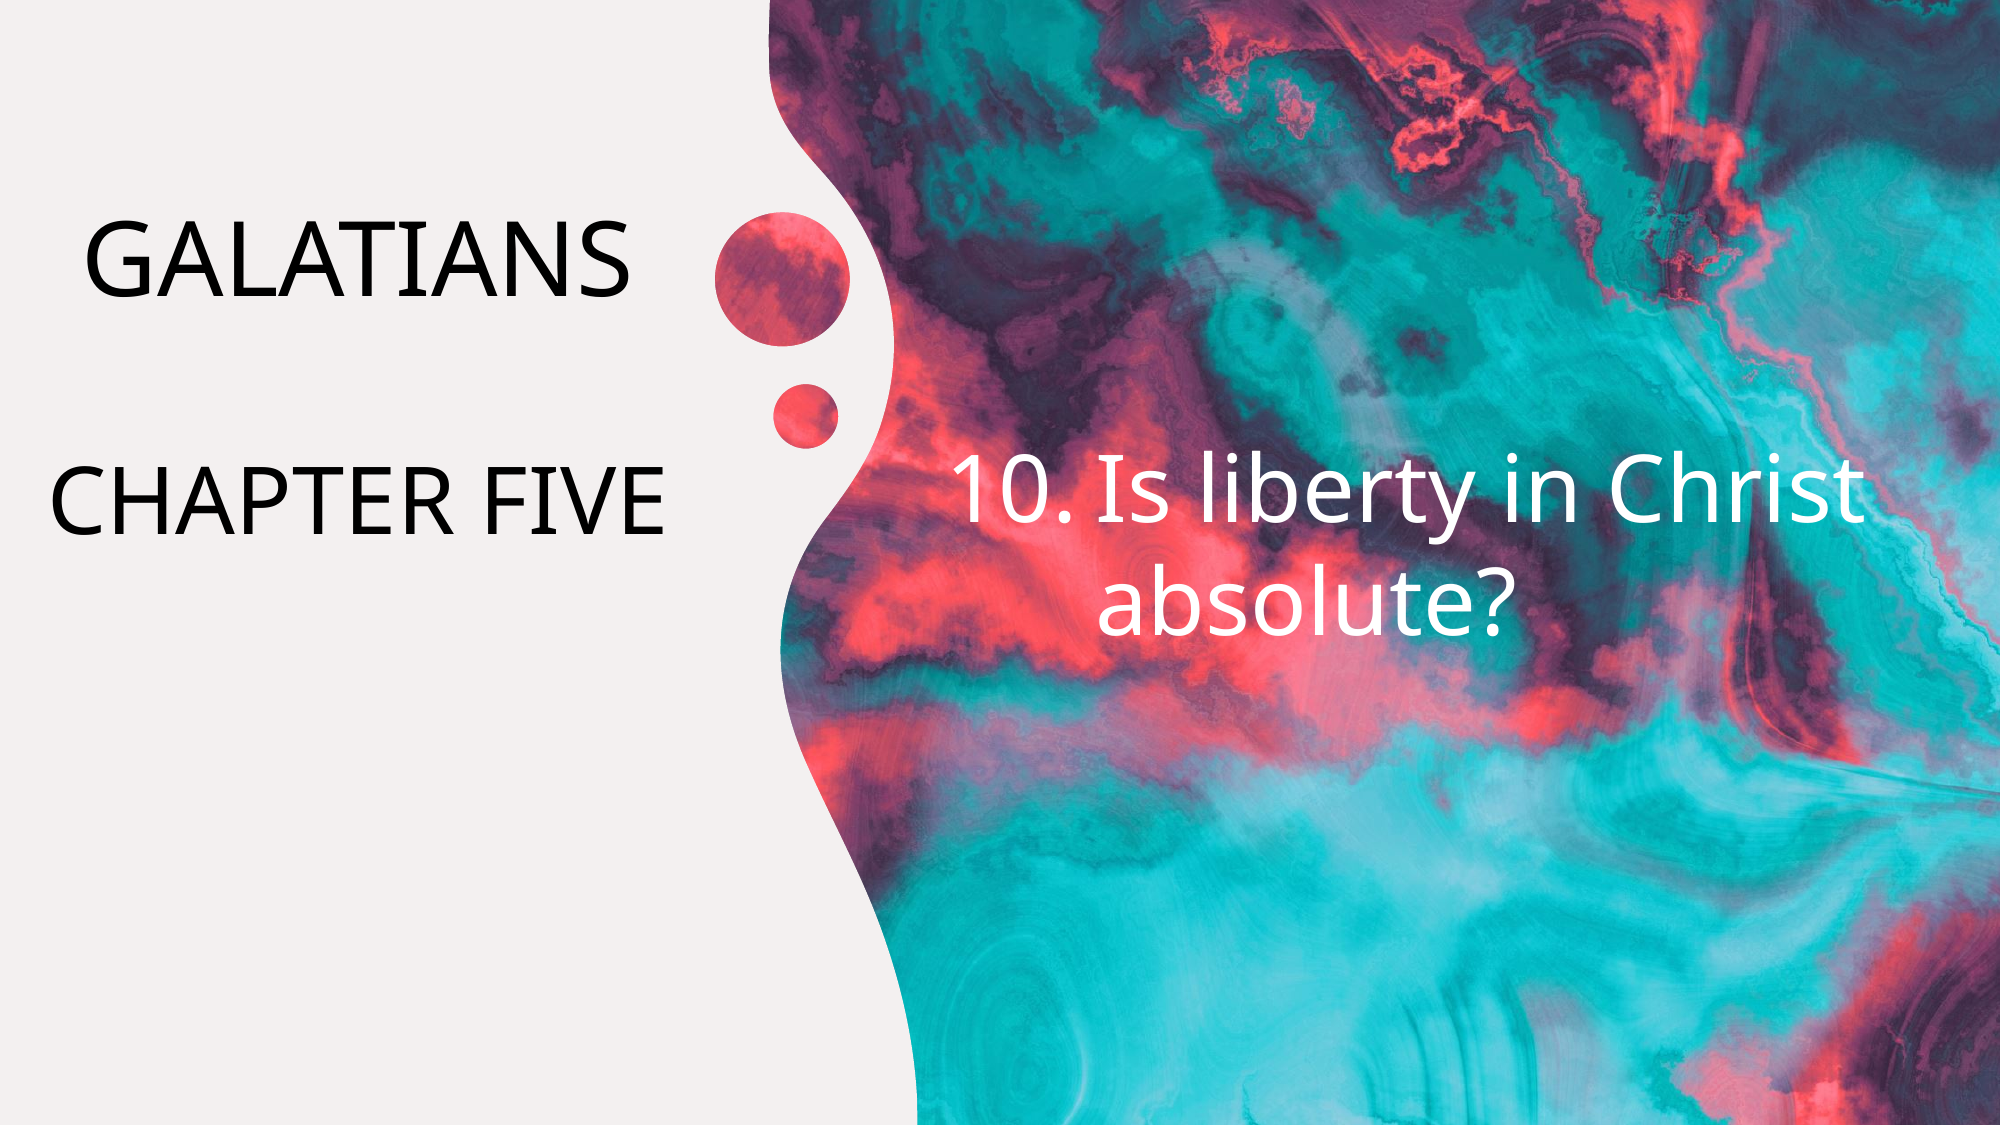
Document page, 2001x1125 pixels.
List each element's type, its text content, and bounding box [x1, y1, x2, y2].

text_box [0, 0, 703, 1125]
title GALATIANS [13, 184, 703, 325]
subtitle Chapter Five [13, 421, 703, 563]
picture [703, 0, 2000, 1125]
